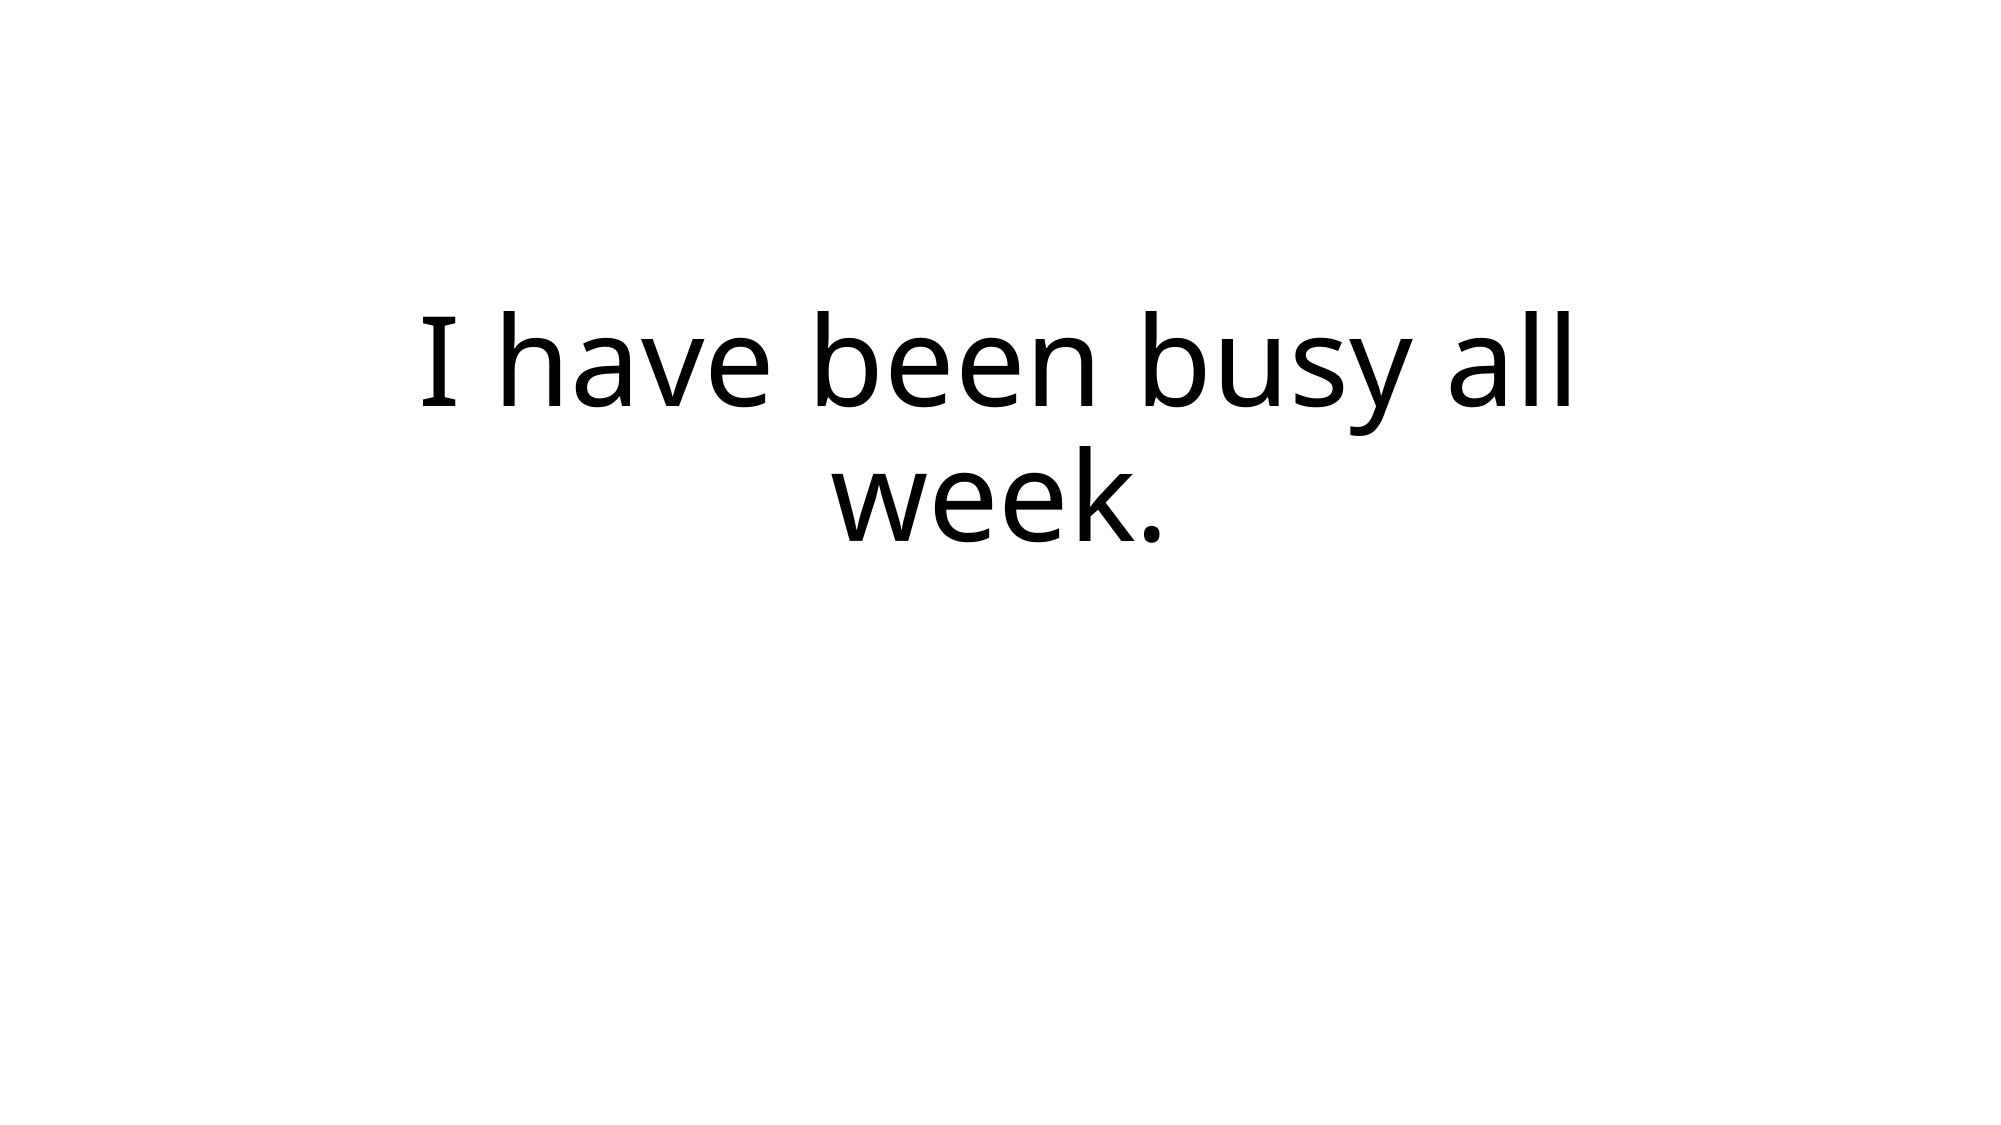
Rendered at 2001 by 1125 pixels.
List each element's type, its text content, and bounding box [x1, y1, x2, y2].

title I have been busy all week. [249, 184, 1750, 576]
